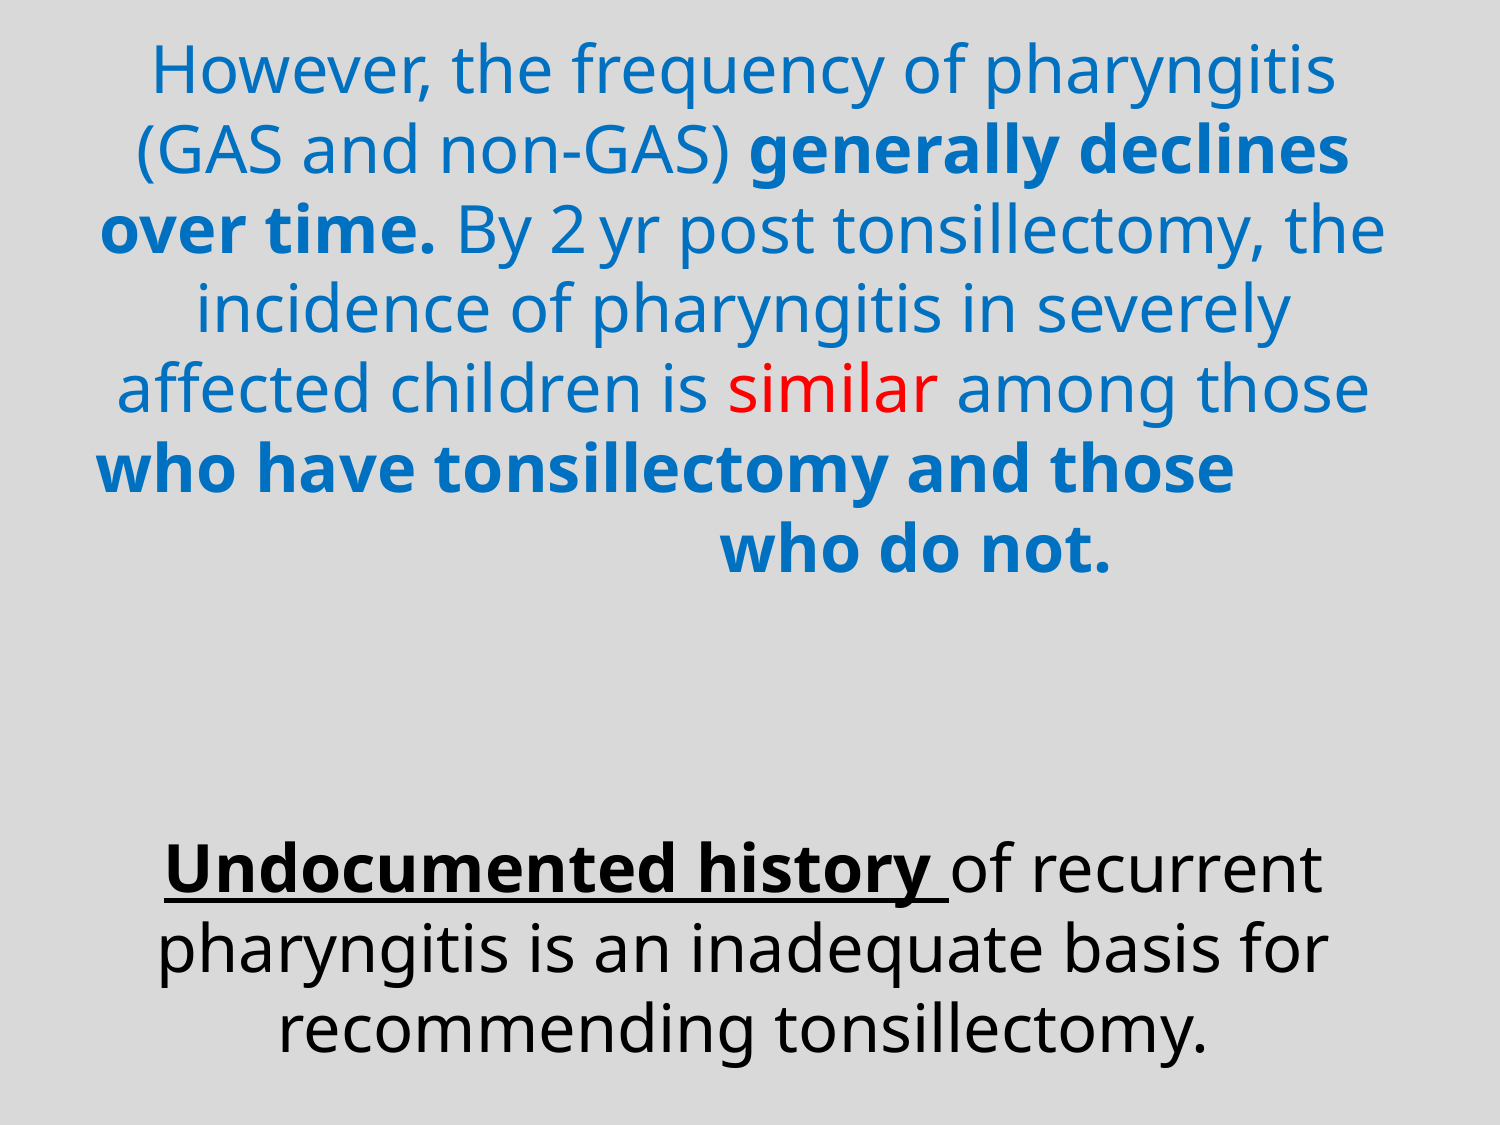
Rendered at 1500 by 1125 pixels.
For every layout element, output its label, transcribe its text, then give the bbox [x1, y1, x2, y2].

text_box However, the frequency of pharyngitis (GAS and non-GAS) generally declines over time. By 2 yr post tonsillectomy, the incidence of pharyngitis in severely affected children is similar among those who have tonsillectomy and those who do not. Undocumented history of recurrent pharyngitis is an inadequate basis for recommending tonsillectomy. [76, 19, 1412, 1074]
